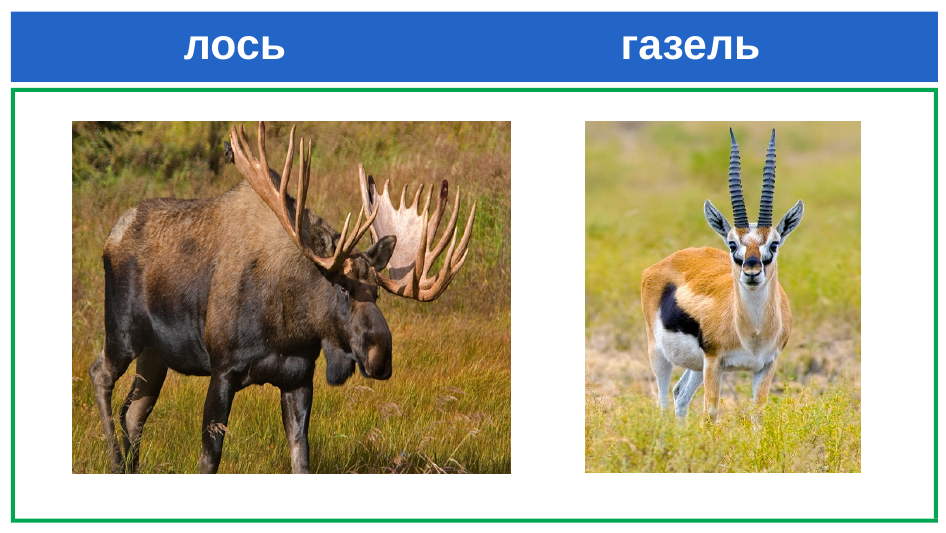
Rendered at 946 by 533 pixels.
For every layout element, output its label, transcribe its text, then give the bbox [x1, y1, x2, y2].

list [72, 121, 511, 474]
title лось газель [49, 16, 897, 69]
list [585, 121, 861, 474]
